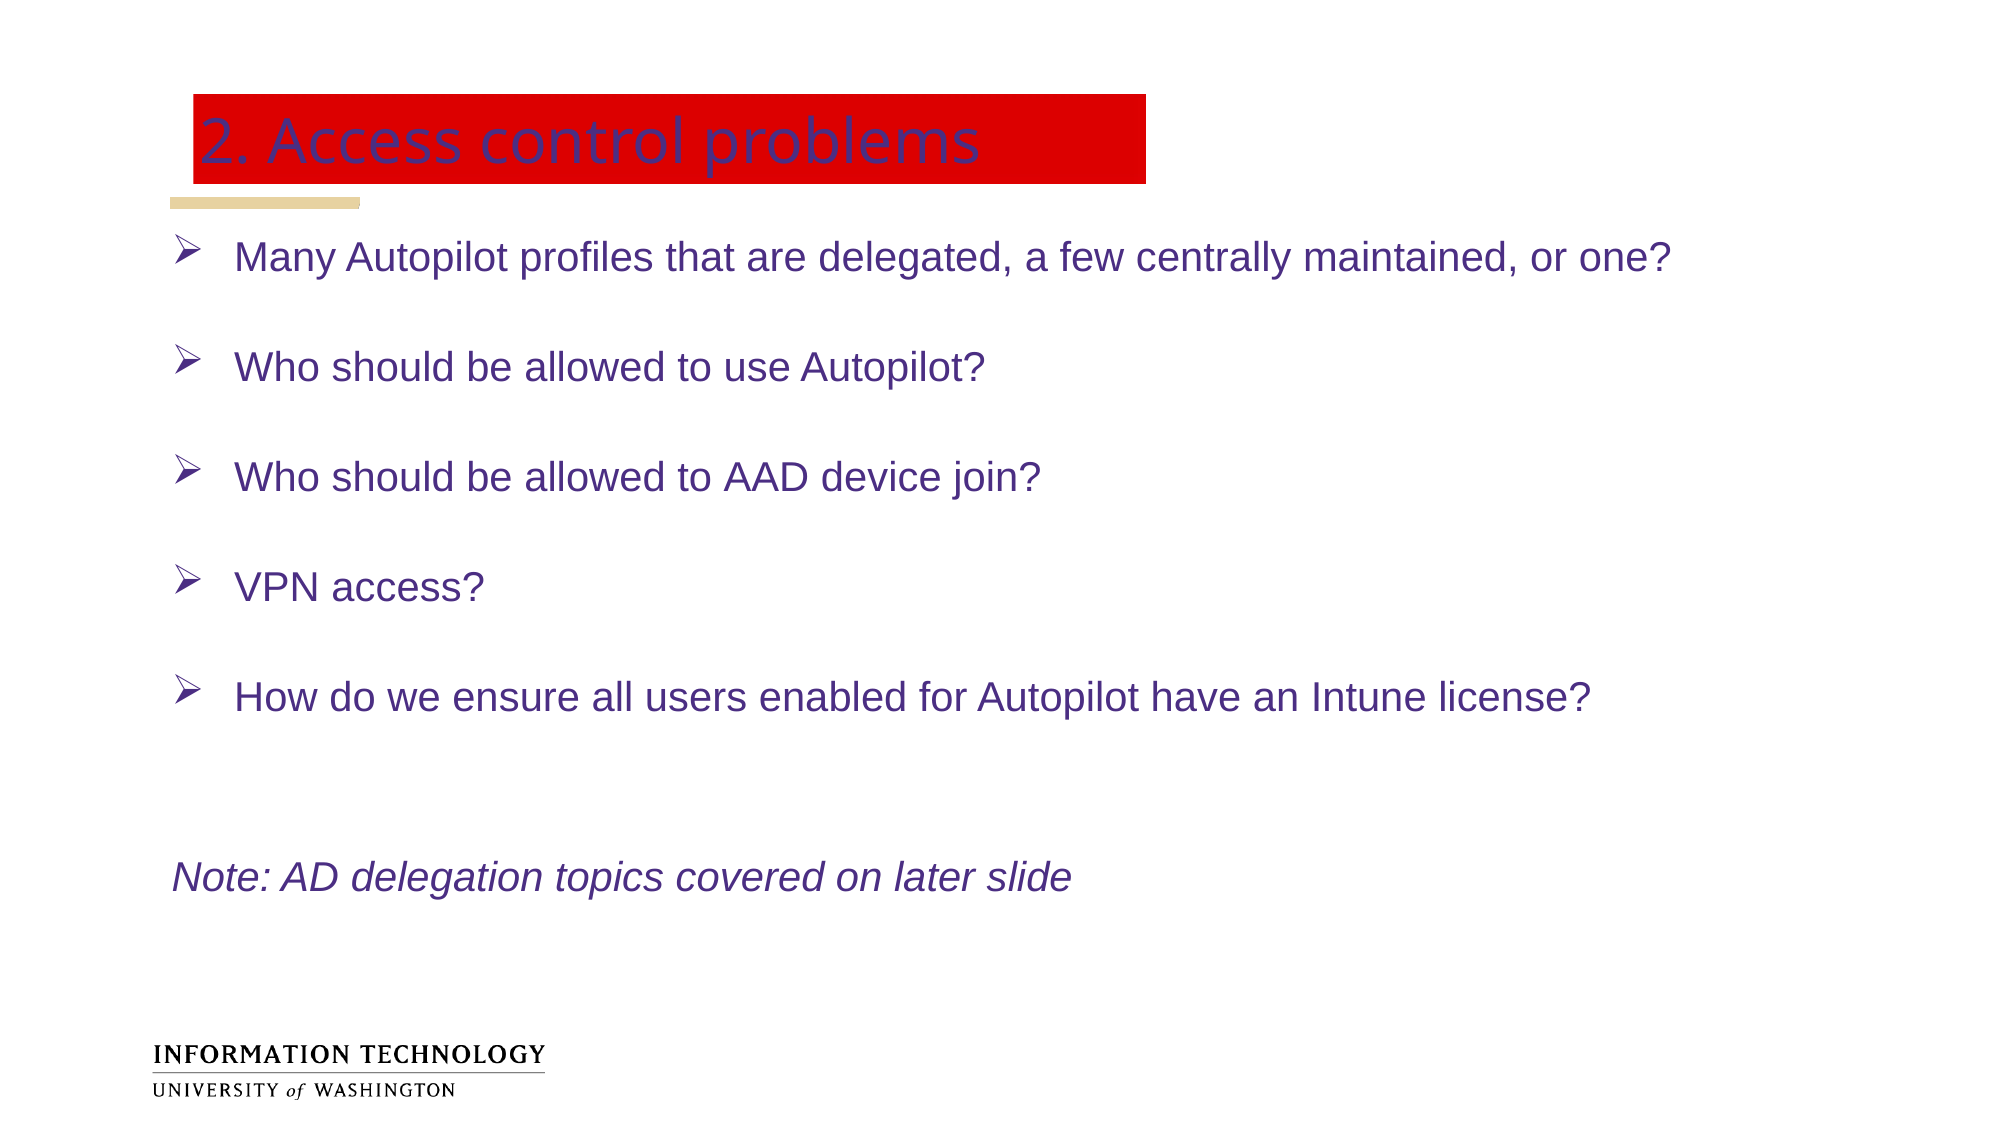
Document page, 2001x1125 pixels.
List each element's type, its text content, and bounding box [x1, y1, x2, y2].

picture [193, 93, 1147, 184]
picture [146, 1044, 545, 1100]
list 2. Access control problems [146, 24, 1938, 185]
list Many Autopilot profiles that are delegated, a few centrally maintained, or one? Who should be allowed to use Autopilot? Who should be allowed to AAD device join? VPN access? How do we ensure all users enabled for Autopilot have an Intune license? Note: AD delegation topics covered on later slide [144, 222, 1937, 944]
picture [170, 197, 360, 209]
